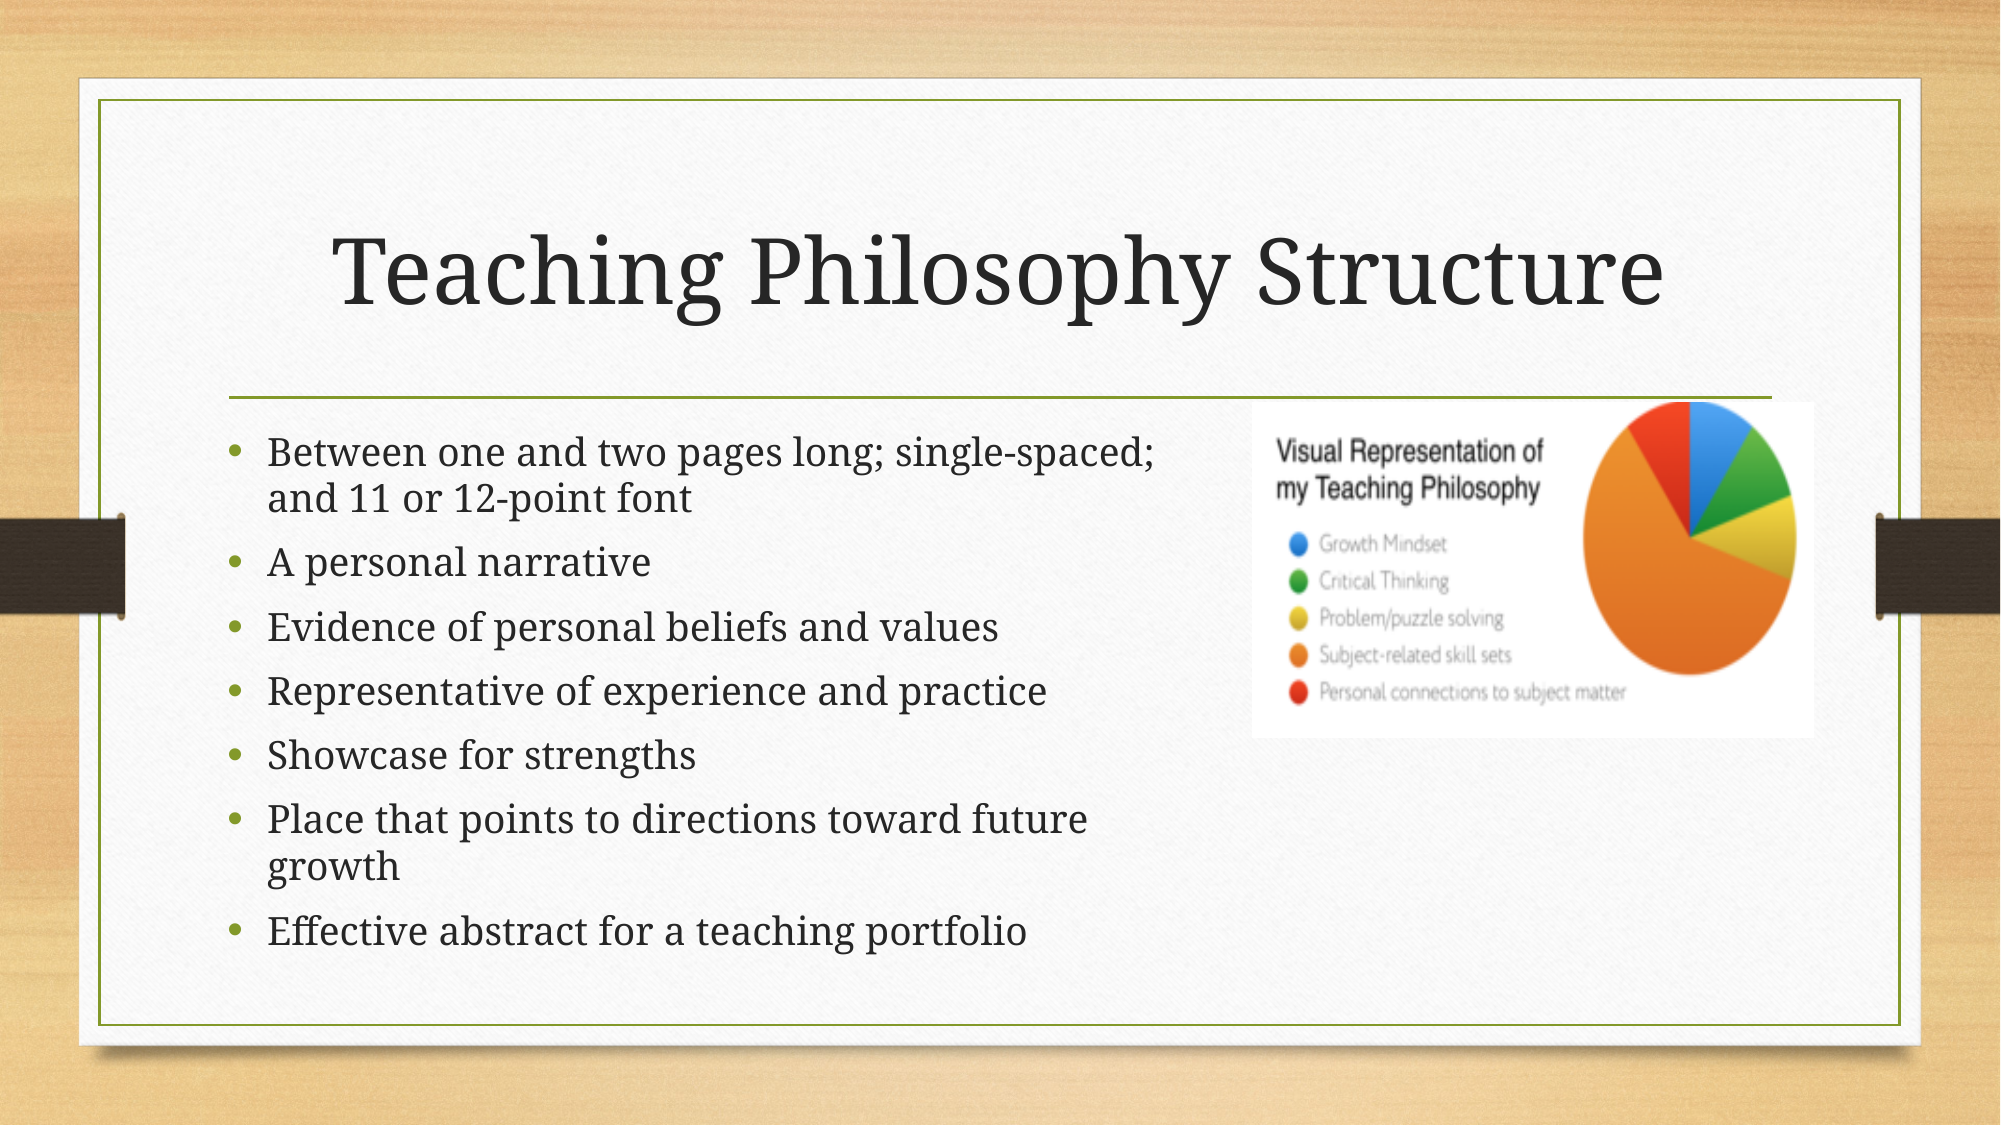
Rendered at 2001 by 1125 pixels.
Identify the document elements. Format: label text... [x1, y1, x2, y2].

title Teaching Philosophy Structure [212, 161, 1788, 375]
list Between one and two pages long; single-spaced; and 11 or 12-point font A personal narrative Evidence of personal beliefs and values Representative of experience and practice Showcase for strengths Place that points to directions toward future growth Effective abstract for a teaching portfolio [212, 419, 1234, 964]
picture [0, 0, 2001, 1125]
